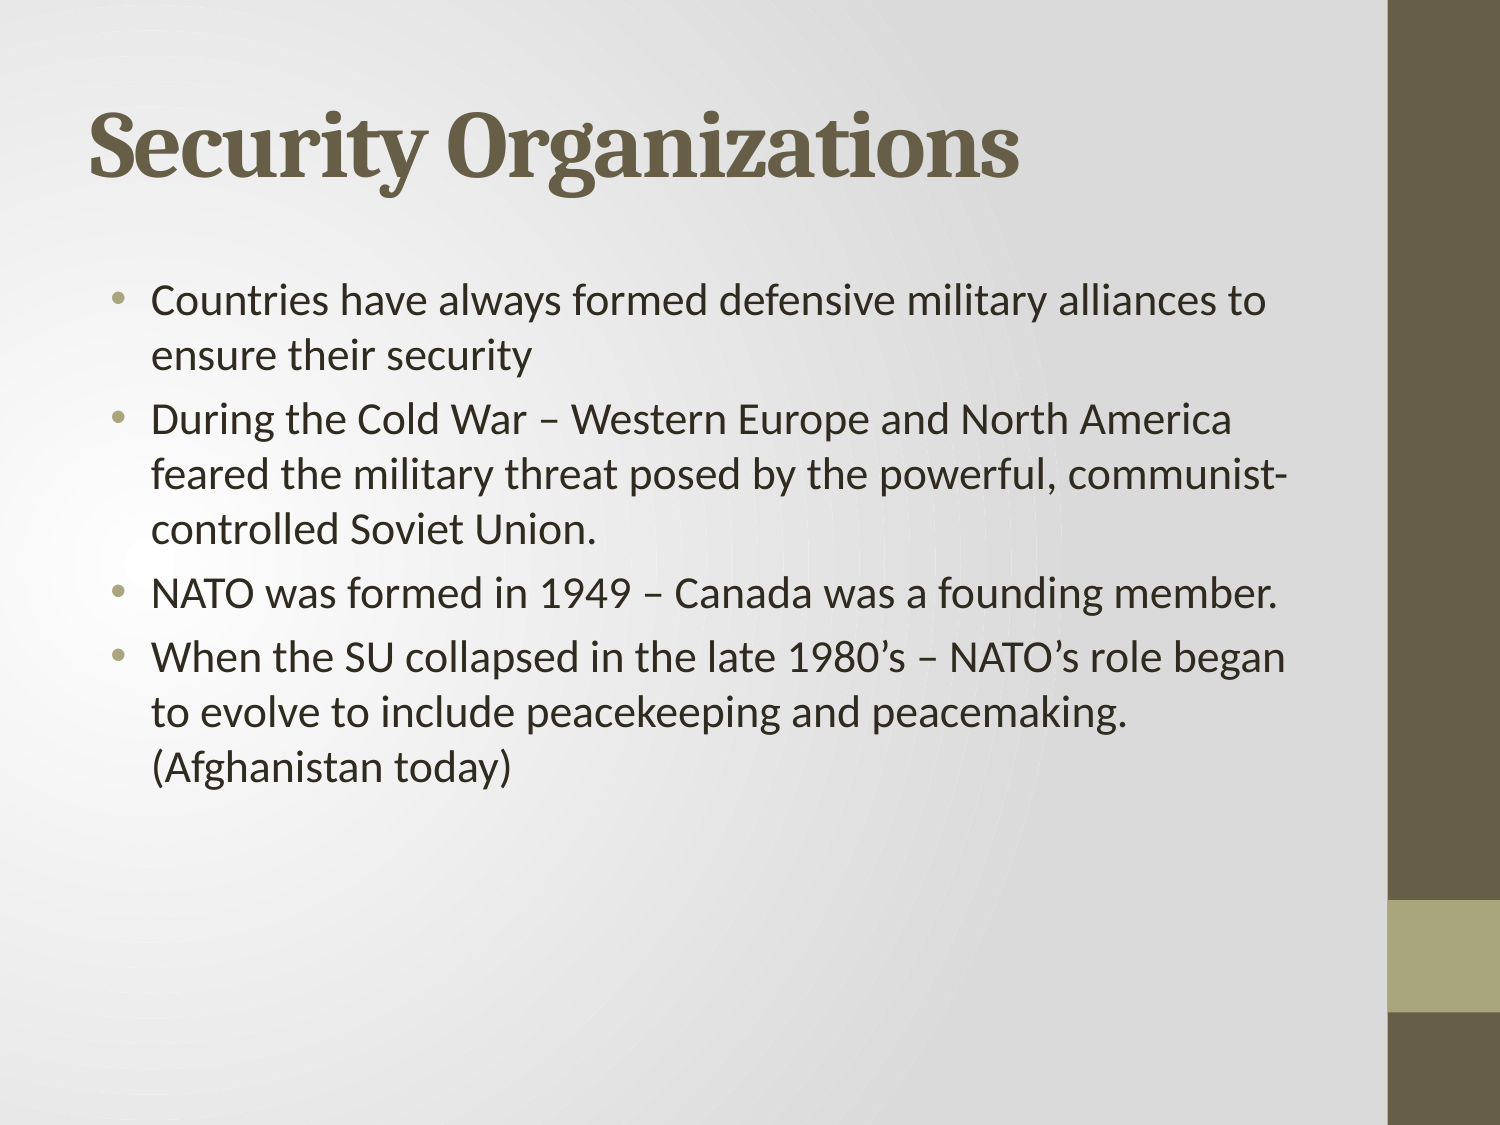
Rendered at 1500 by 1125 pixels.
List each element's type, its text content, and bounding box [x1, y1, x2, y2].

title Security Organizations [75, 45, 1325, 233]
list Countries have always formed defensive military alliances to ensure their security During the Cold War – Western Europe and North America feared the military threat posed by the powerful, communist-controlled Soviet Union. NATO was formed in 1949 – Canada was a founding member. When the SU collapsed in the late 1980’s – NATO’s role began to evolve to include peacekeeping and peacemaking. (Afghanistan today) [75, 262, 1325, 1050]
